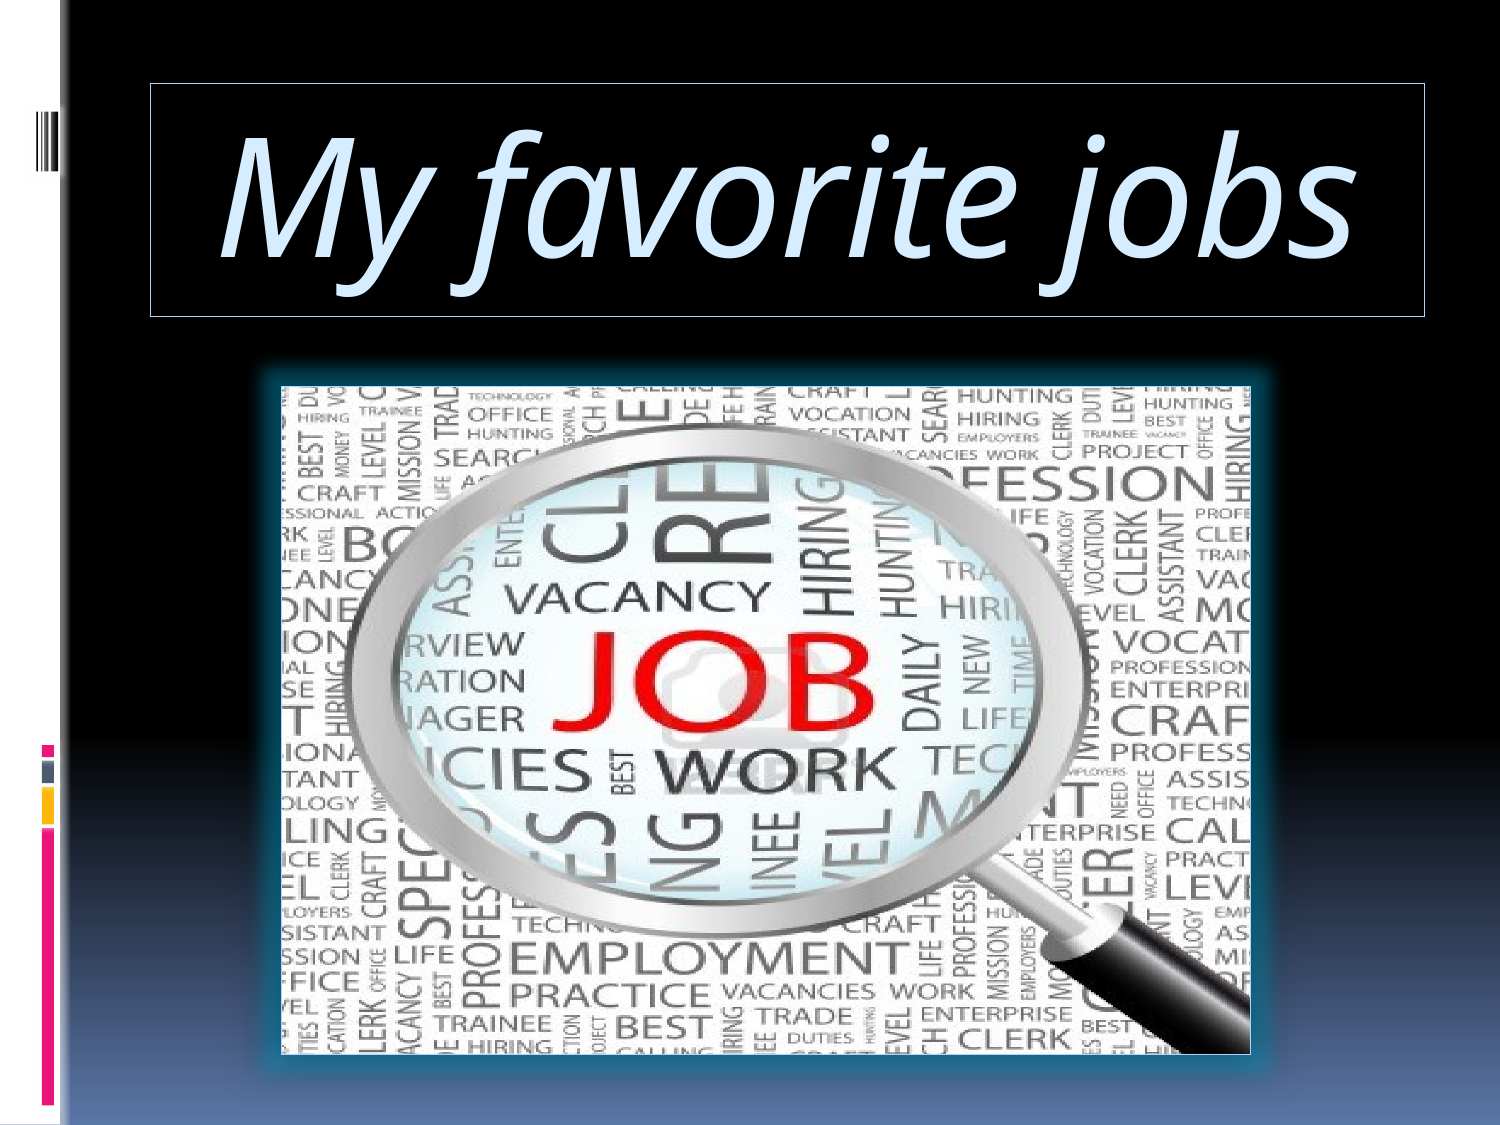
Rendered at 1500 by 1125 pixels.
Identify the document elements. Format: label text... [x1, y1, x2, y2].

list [280, 386, 1251, 1055]
title My favorite jobs [150, 83, 1425, 317]
